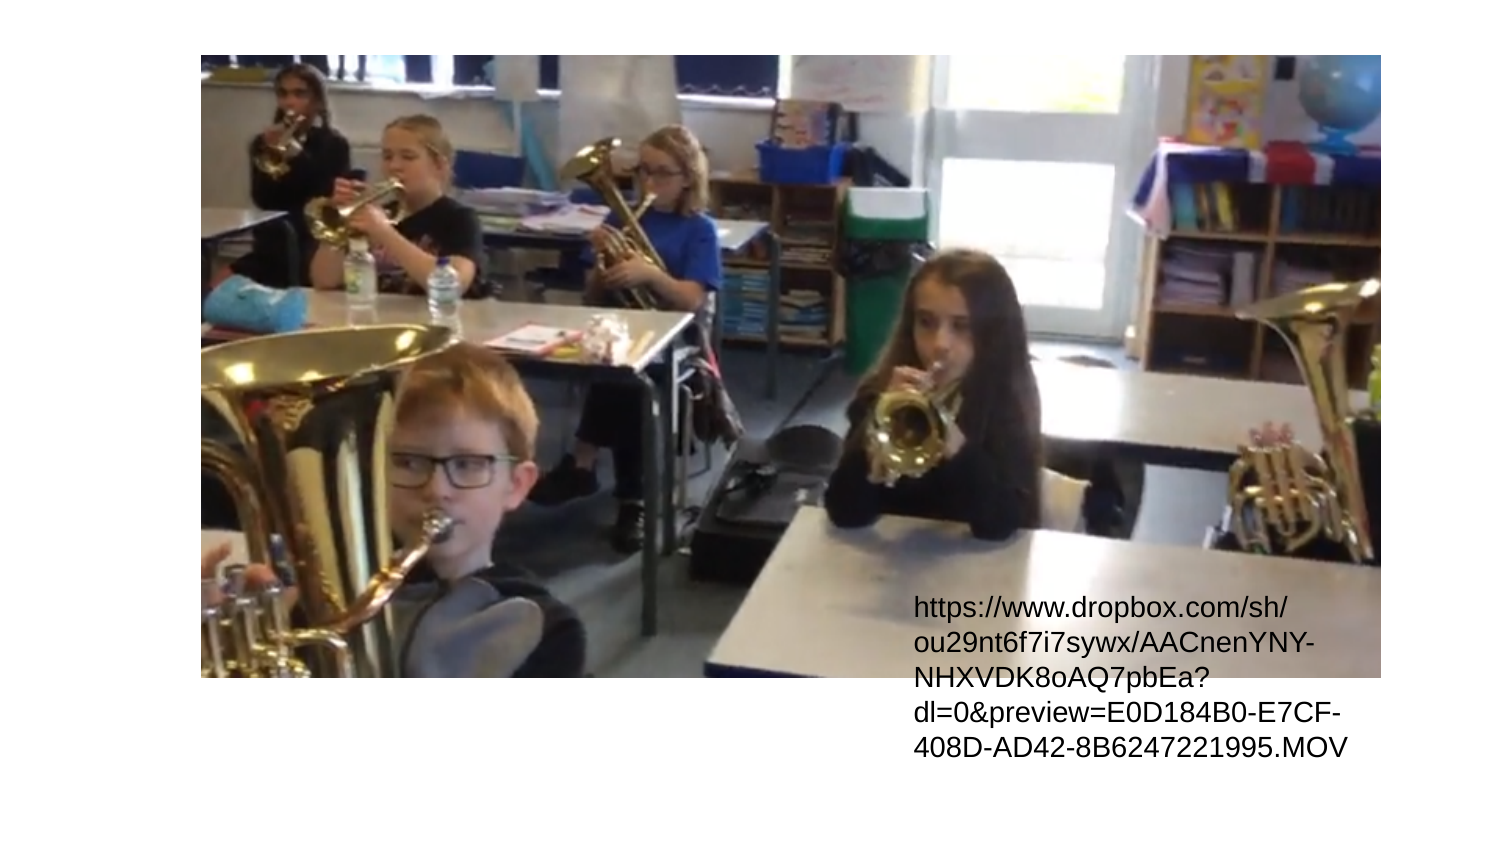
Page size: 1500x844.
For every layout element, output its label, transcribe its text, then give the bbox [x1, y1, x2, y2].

text_box https://www.dropbox.com/sh/ou29nt6f7i7sywx/AACnenYNY-NHXVDK8oAQ7pbEa?dl=0&preview=E0D184B0-E7CF-408D-AD42-8B6247221995.MOV [898, 573, 1391, 779]
picture [201, 55, 1381, 678]
